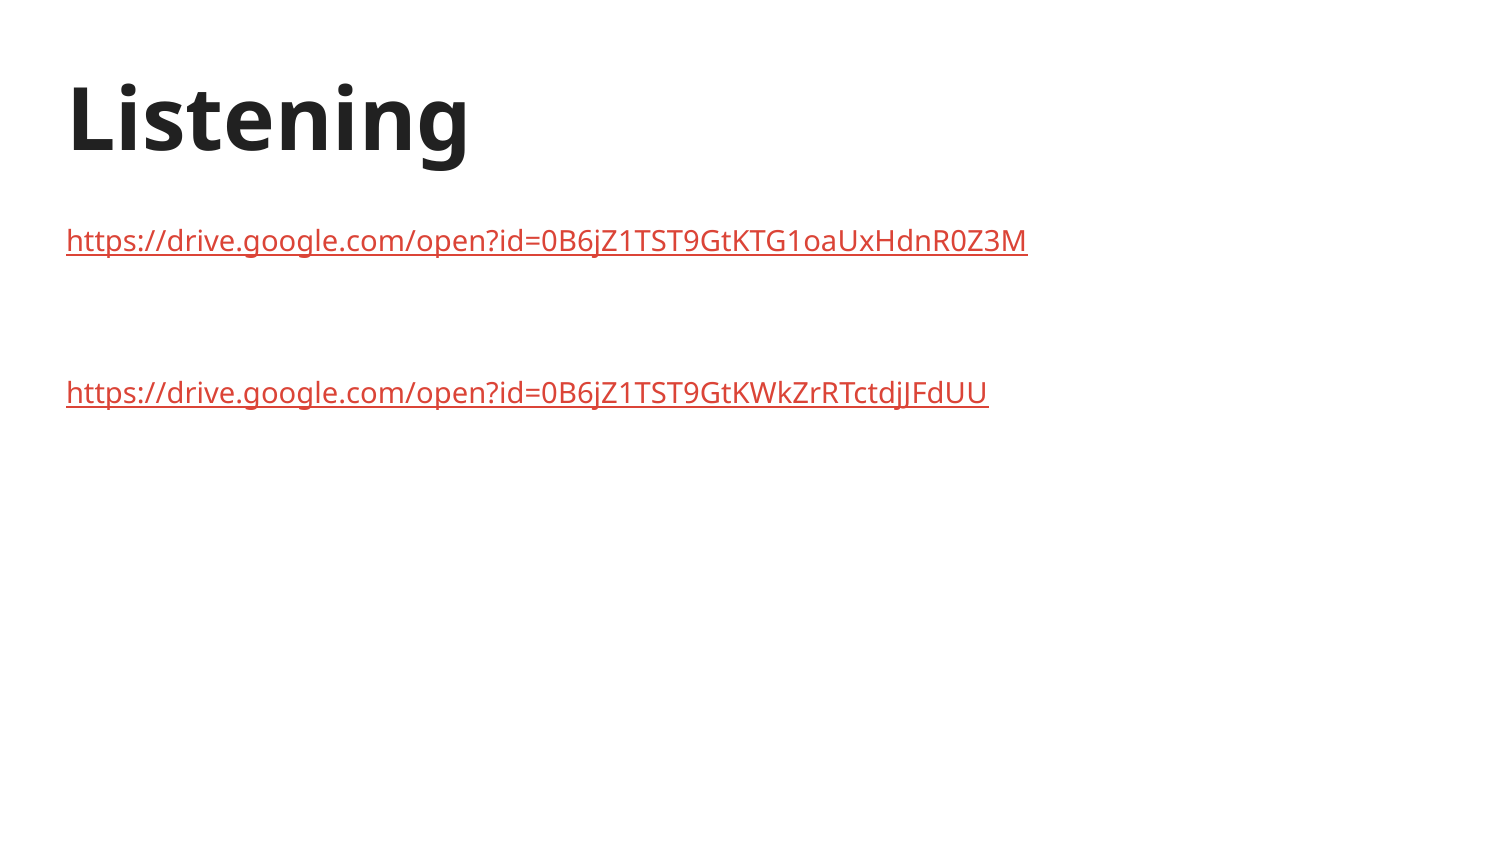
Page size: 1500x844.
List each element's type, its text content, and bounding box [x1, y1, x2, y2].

title Listening [51, 48, 1449, 180]
list https://drive.google.com/open?id=0B6jZ1TST9GtKTG1oaUxHdnR0Z3M https://drive.google.com/open?id=0B6jZ1TST9GtKWkZrRTctdjJFdUU [51, 201, 1449, 484]
